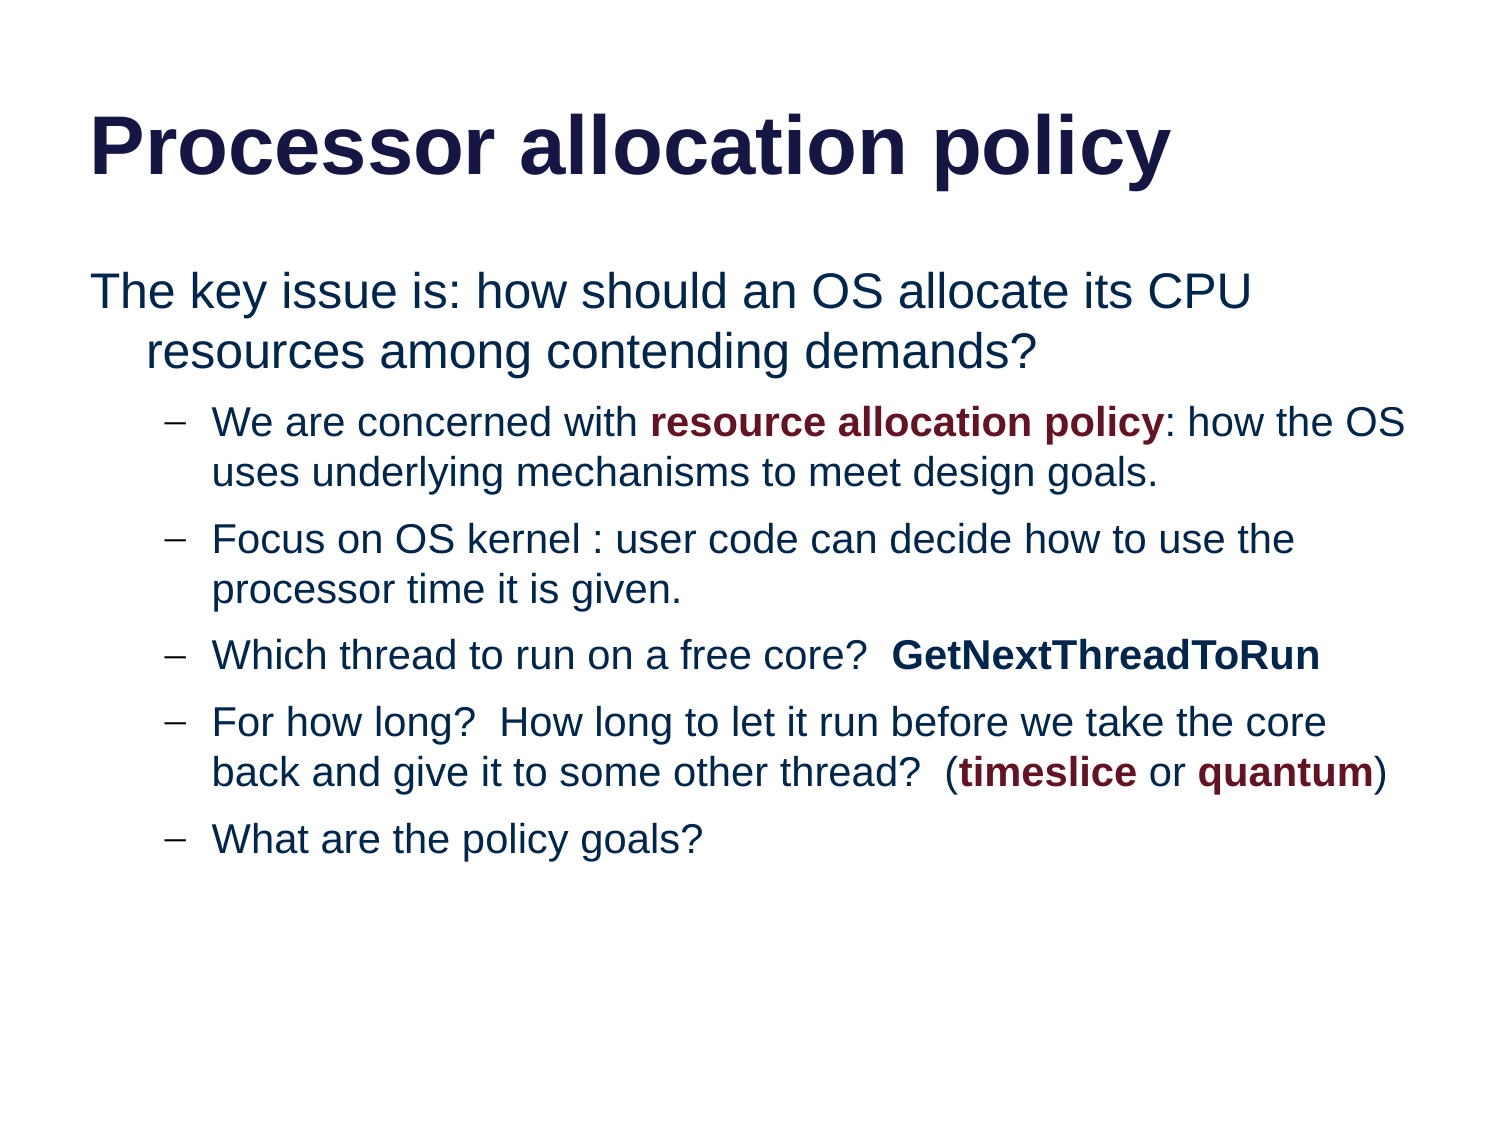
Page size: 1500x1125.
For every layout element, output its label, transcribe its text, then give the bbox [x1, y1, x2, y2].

title Processor allocation policy [75, 0, 1425, 200]
list The key issue is: how should an OS allocate its CPU resources among contending demands? We are concerned with resource allocation policy: how the OS uses underlying mechanisms to meet design goals. Focus on OS kernel : user code can decide how to use the processor time it is given. Which thread to run on a free core? GetNextThreadToRun For how long? How long to let it run before we take the core back and give it to some other thread? (timeslice or quantum) What are the policy goals? [75, 250, 1425, 925]
